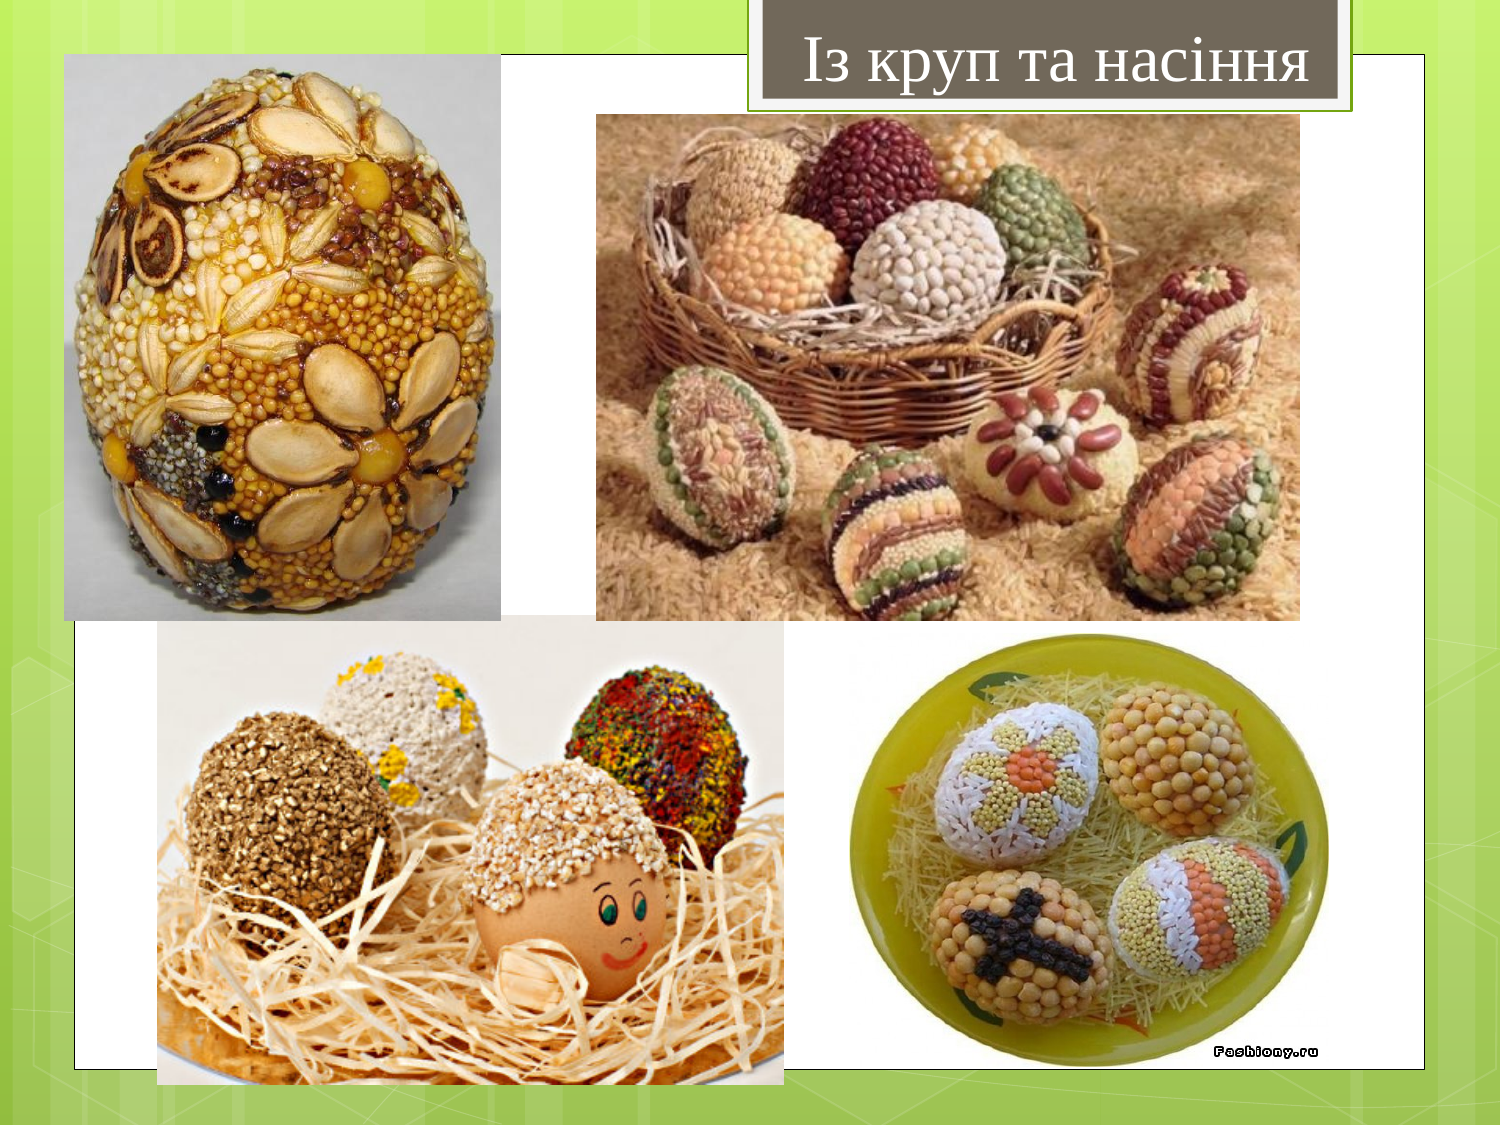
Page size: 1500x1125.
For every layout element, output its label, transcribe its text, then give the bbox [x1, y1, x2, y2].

text_box Із круп та насіння [787, 6, 1326, 102]
picture [64, 54, 1300, 1086]
picture [849, 633, 1329, 1067]
